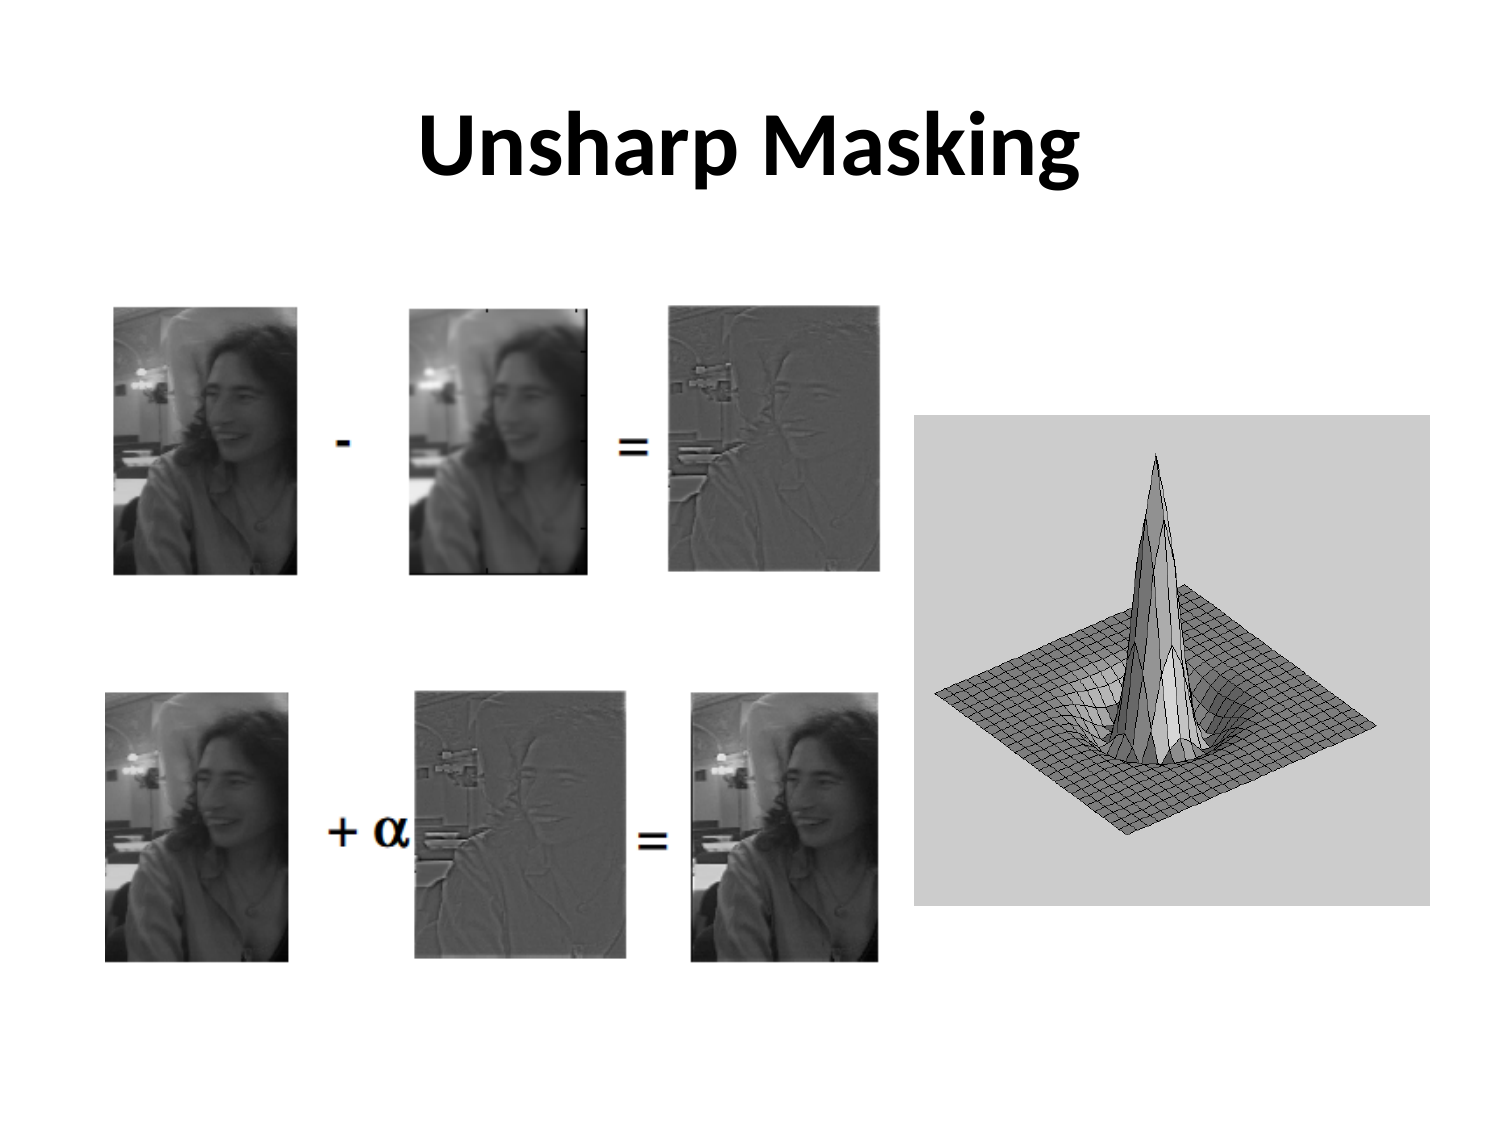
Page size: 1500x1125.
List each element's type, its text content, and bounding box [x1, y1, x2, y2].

title Unsharp Masking [75, 45, 1425, 233]
picture [913, 415, 1430, 906]
picture [105, 304, 889, 973]
